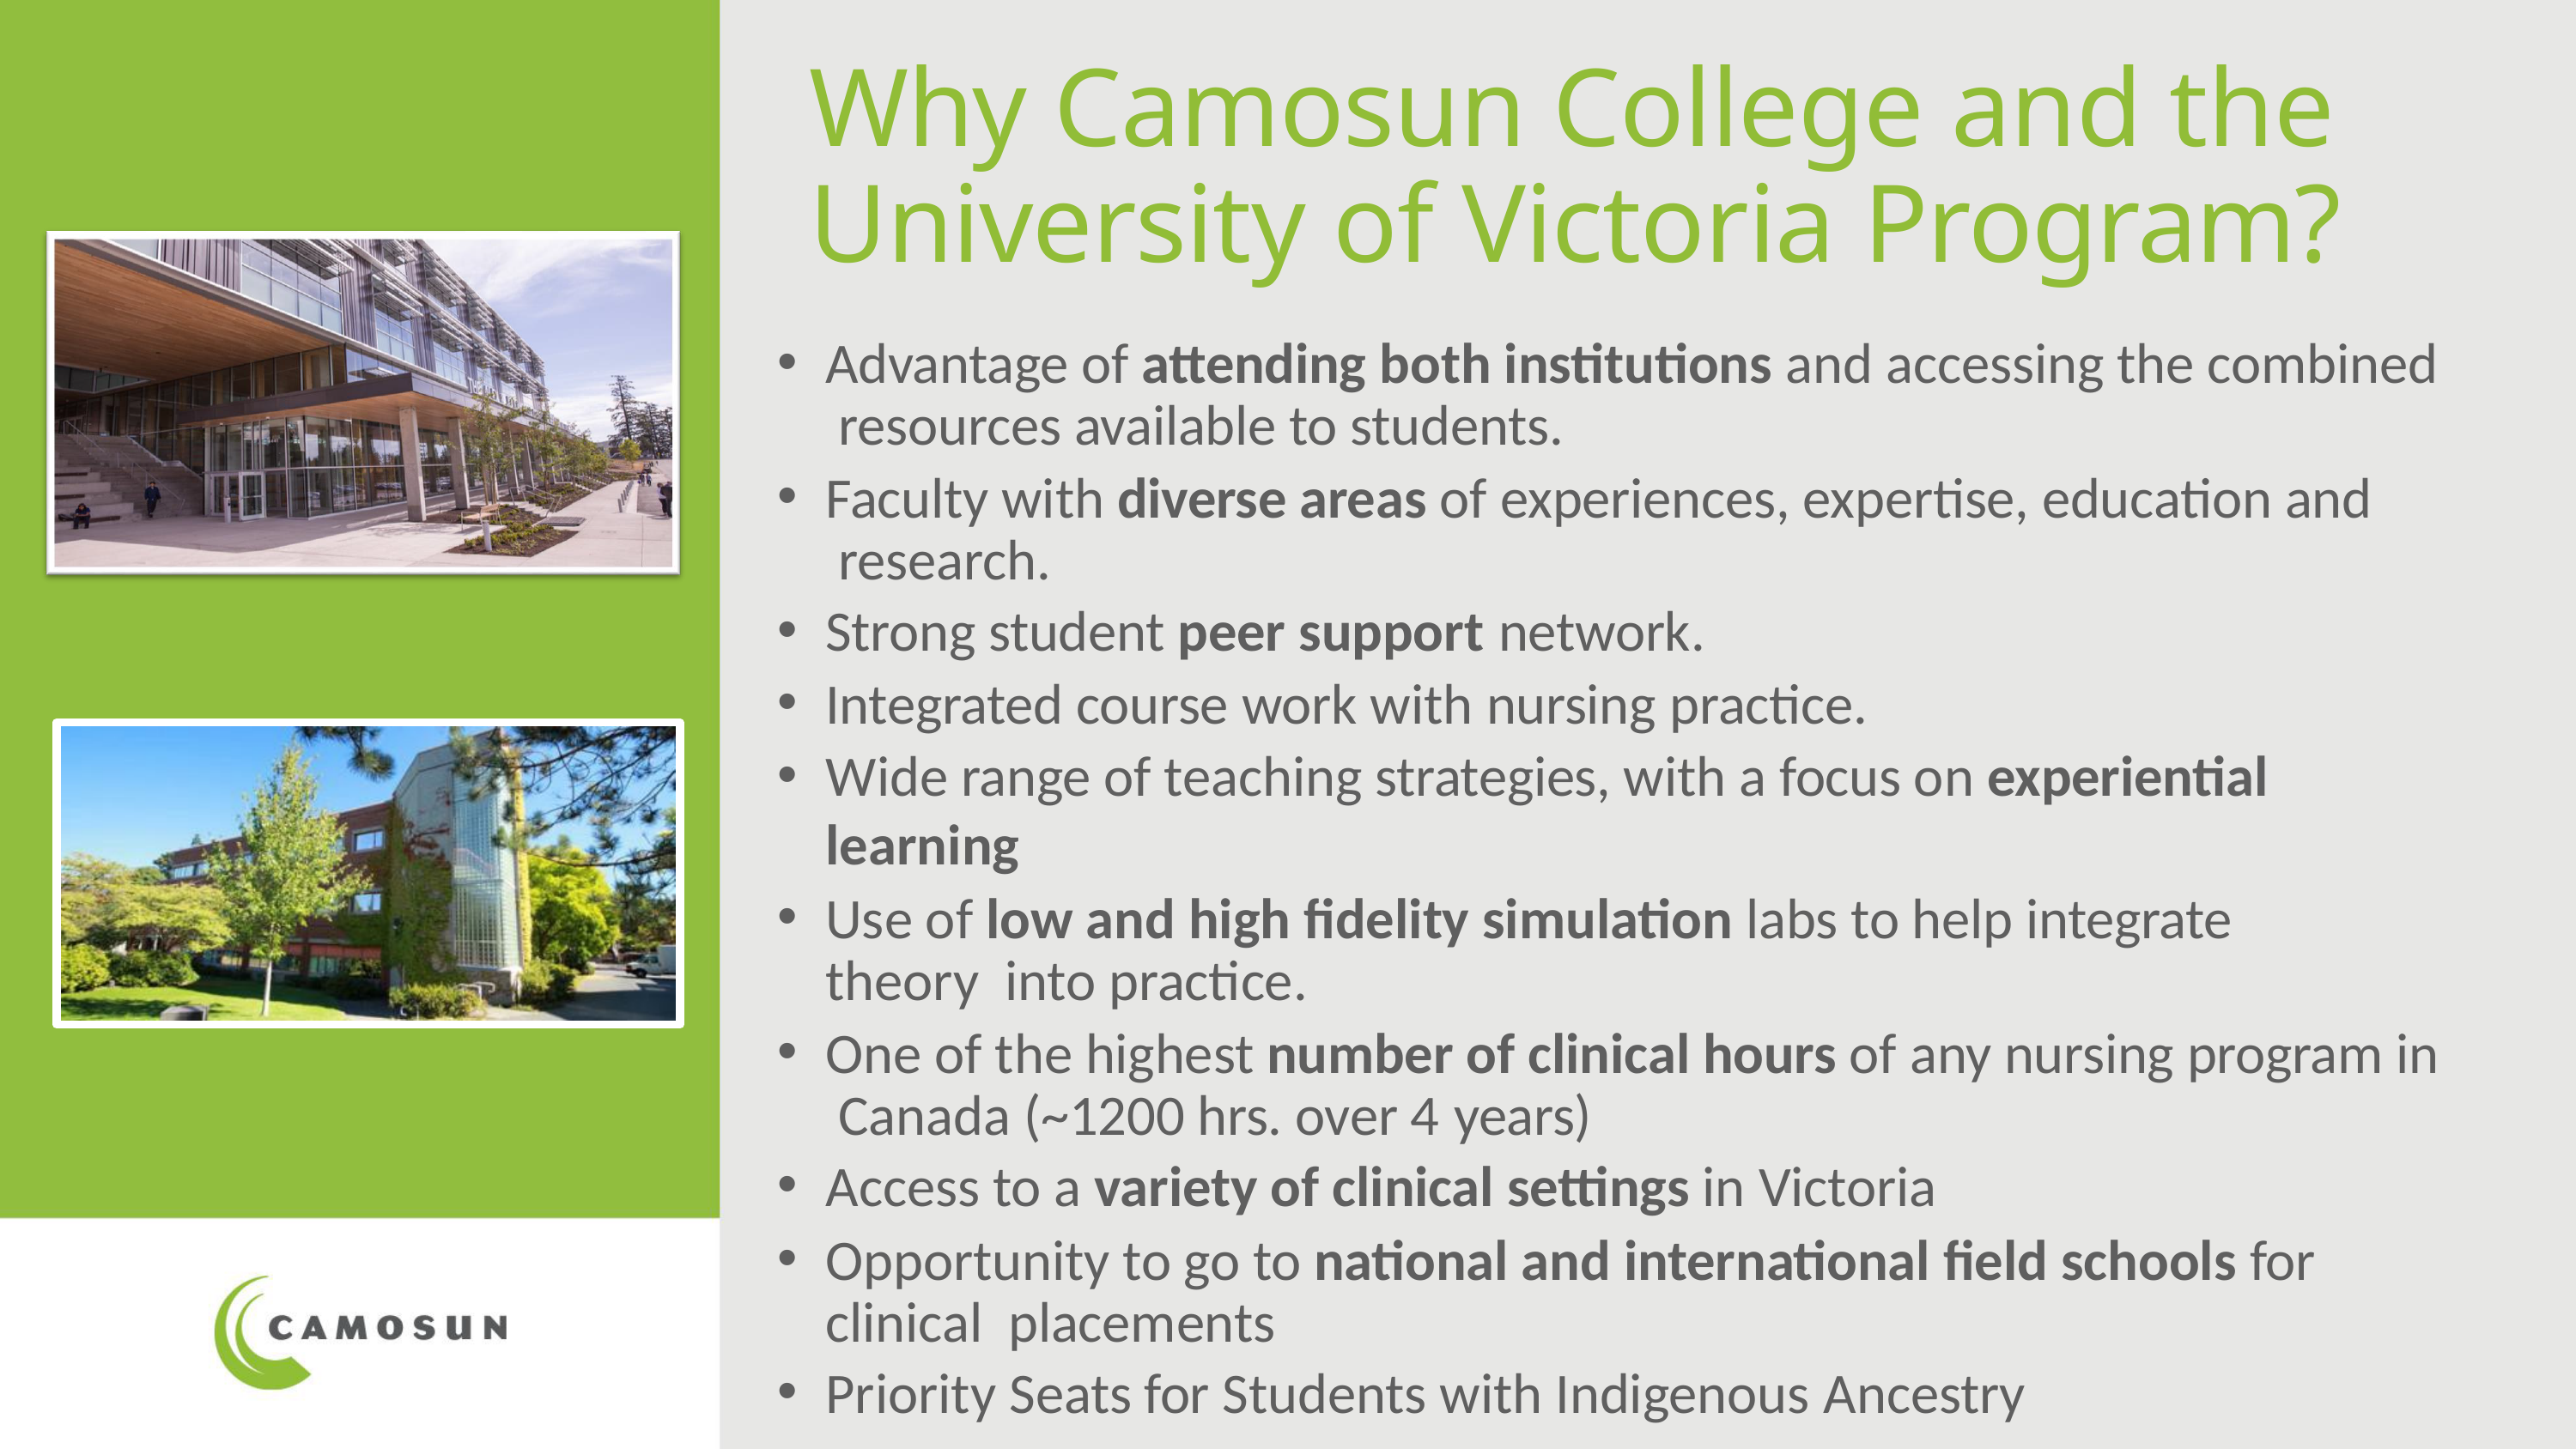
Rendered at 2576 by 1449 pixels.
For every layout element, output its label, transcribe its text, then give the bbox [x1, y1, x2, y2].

text_box [38, 225, 688, 585]
text_box [0, 0, 2576, 1449]
title Why Camosun College and the University of Victoria Program? [807, 35, 2456, 294]
text_box [57, 722, 680, 1025]
text_box Advantage of attending both institutions and accessing the combined resources available to students. Faculty with diverse areas of experiences, expertise, education and research. Strong student peer support network. Integrated course work with nursing practice. Wide range of teaching strategies, with a focus on experiential learning Use of low and high fidelity simulation labs to help integrate theory into practice. One of the highest number of clinical hours of any nursing program in Canada (~1200 hrs. over 4 years) Access to a variety of clinical settings in Victoria Opportunity to go to national and international field schools for clinical placements Priority Seats for Students with Indigenous Ancestry [775, 323, 2476, 1425]
